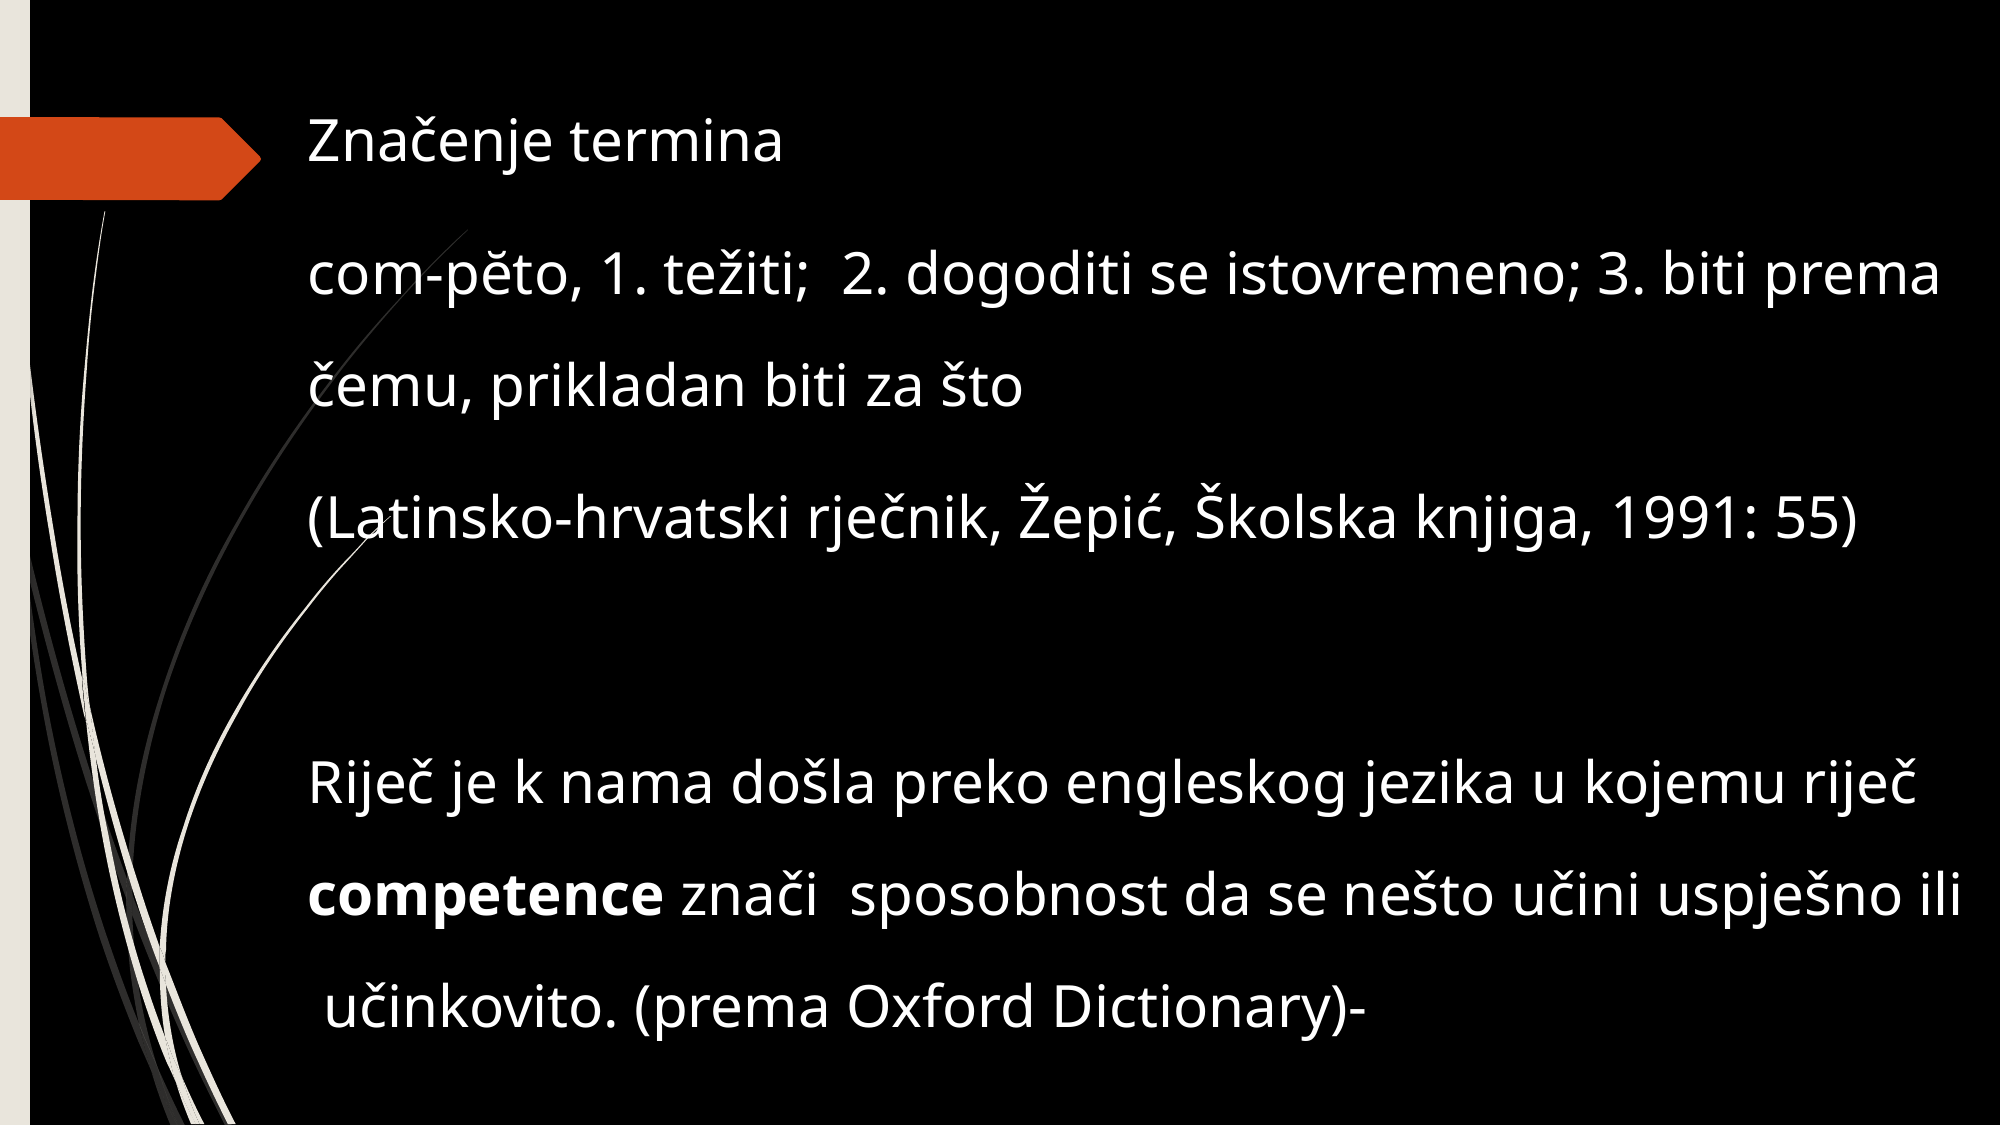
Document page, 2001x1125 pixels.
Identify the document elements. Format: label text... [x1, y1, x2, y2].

list Značenje termina com-pĕto, 1. težiti; 2. dogoditi se istovremeno; 3. biti prema čemu, prikladan biti za što (Latinsko-hrvatski rječnik, Žepić, Školska knjiga, 1991: 55) Riječ je k nama došla preko engleskog jezika u kojemu riječ competence znači sposobnost da se nešto učini uspješno ili učinkovito. (prema Oxford Dictionary)- [292, 54, 1982, 1067]
